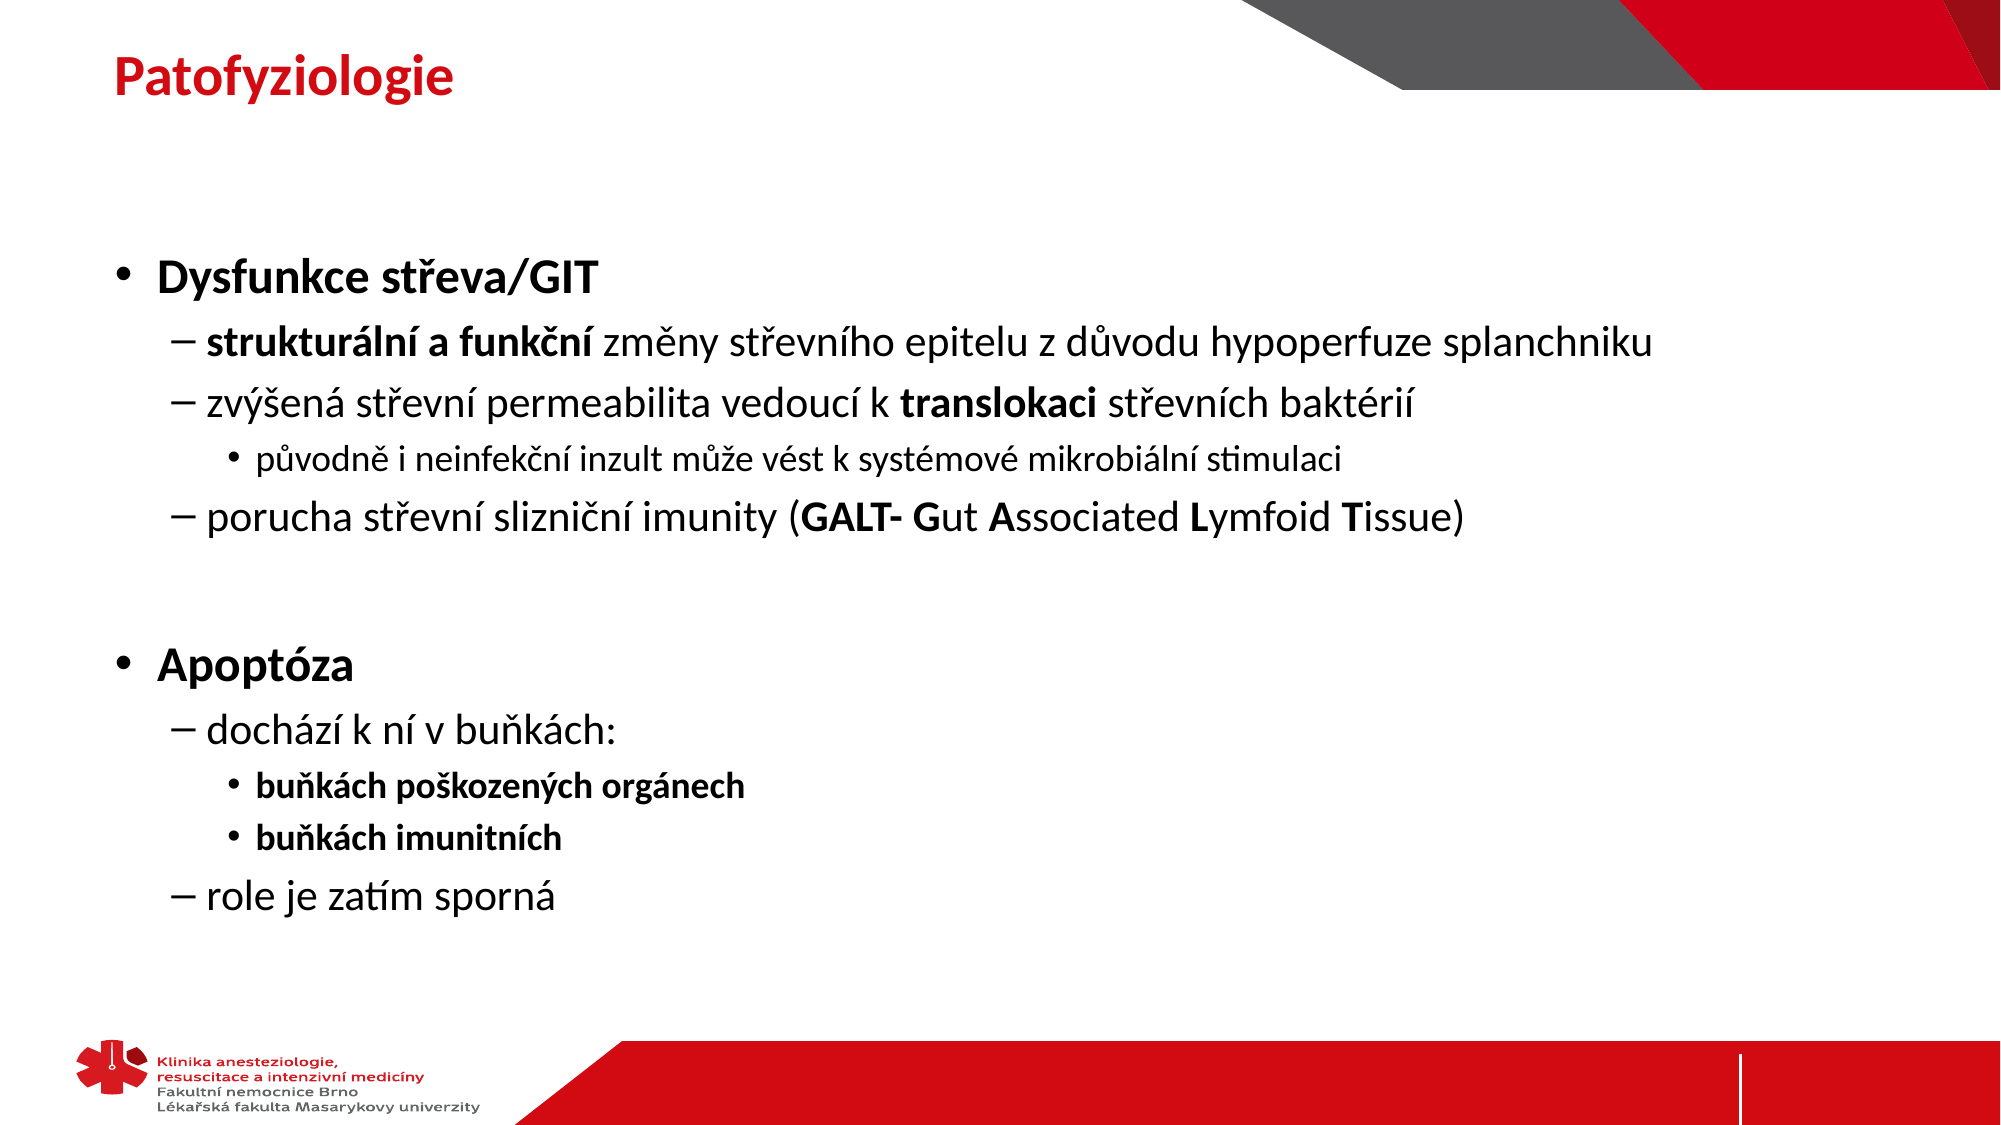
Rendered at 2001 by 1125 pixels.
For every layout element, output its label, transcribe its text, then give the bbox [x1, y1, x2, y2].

list Dysfunkce střeva/GIT strukturální a funkční změny střevního epitelu z důvodu hypoperfuze splanchniku zvýšená střevní permeabilita vedoucí k translokaci střevních baktérií původně i neinfekční inzult může vést k systémové mikrobiální stimulaci porucha střevní slizniční imunity (GALT- Gut Associated Lymfoid Tissue) Apoptóza dochází k ní v buňkách: buňkách poškozených orgánech buňkách imunitních role je zatím sporná [99, 165, 1908, 1029]
title Patofyziologie [99, 31, 1300, 114]
